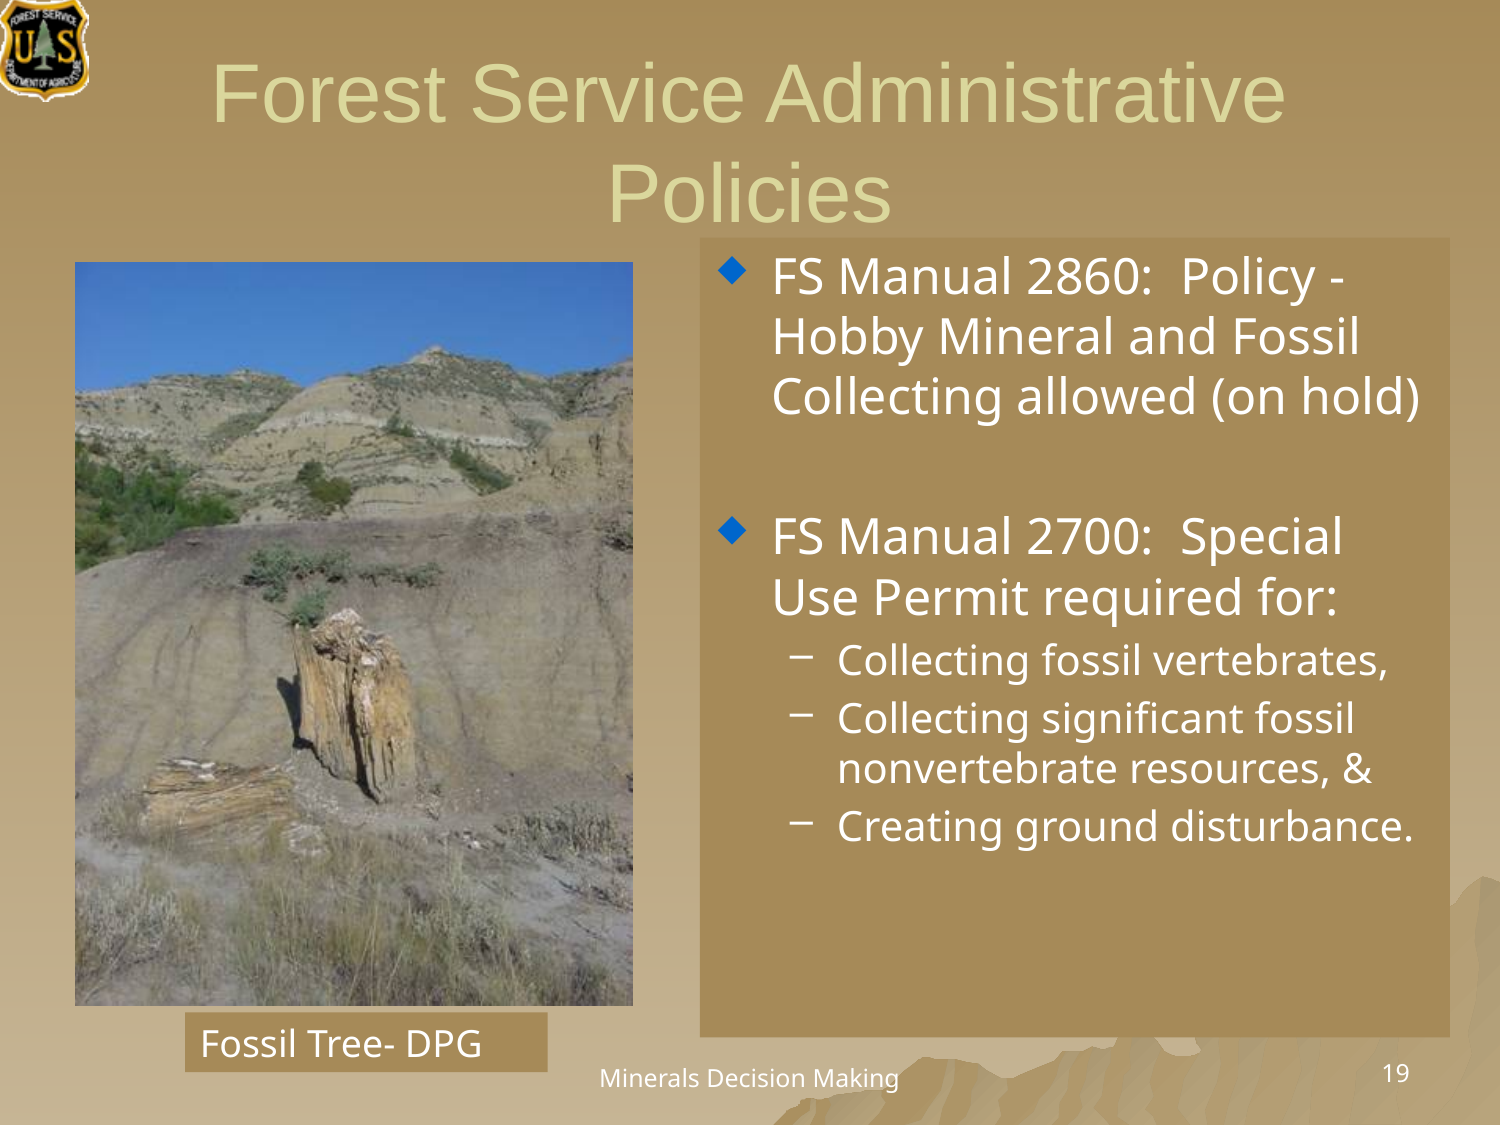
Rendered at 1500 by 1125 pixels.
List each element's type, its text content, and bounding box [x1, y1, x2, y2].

slide_number 19 [1074, 1023, 1426, 1100]
footer Minerals Decision Making [512, 1024, 988, 1101]
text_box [74, 262, 633, 1073]
title Forest Service Administrative Policies [74, 45, 1426, 233]
picture [0, 0, 89, 102]
list FS Manual 2860: Policy - Hobby Mineral and Fossil Collecting allowed (on hold) FS Manual 2700: Special Use Permit required for: Collecting fossil vertebrates, Collecting significant fossil nonvertebrate resources, & Creating ground disturbance. [699, 237, 1451, 1038]
